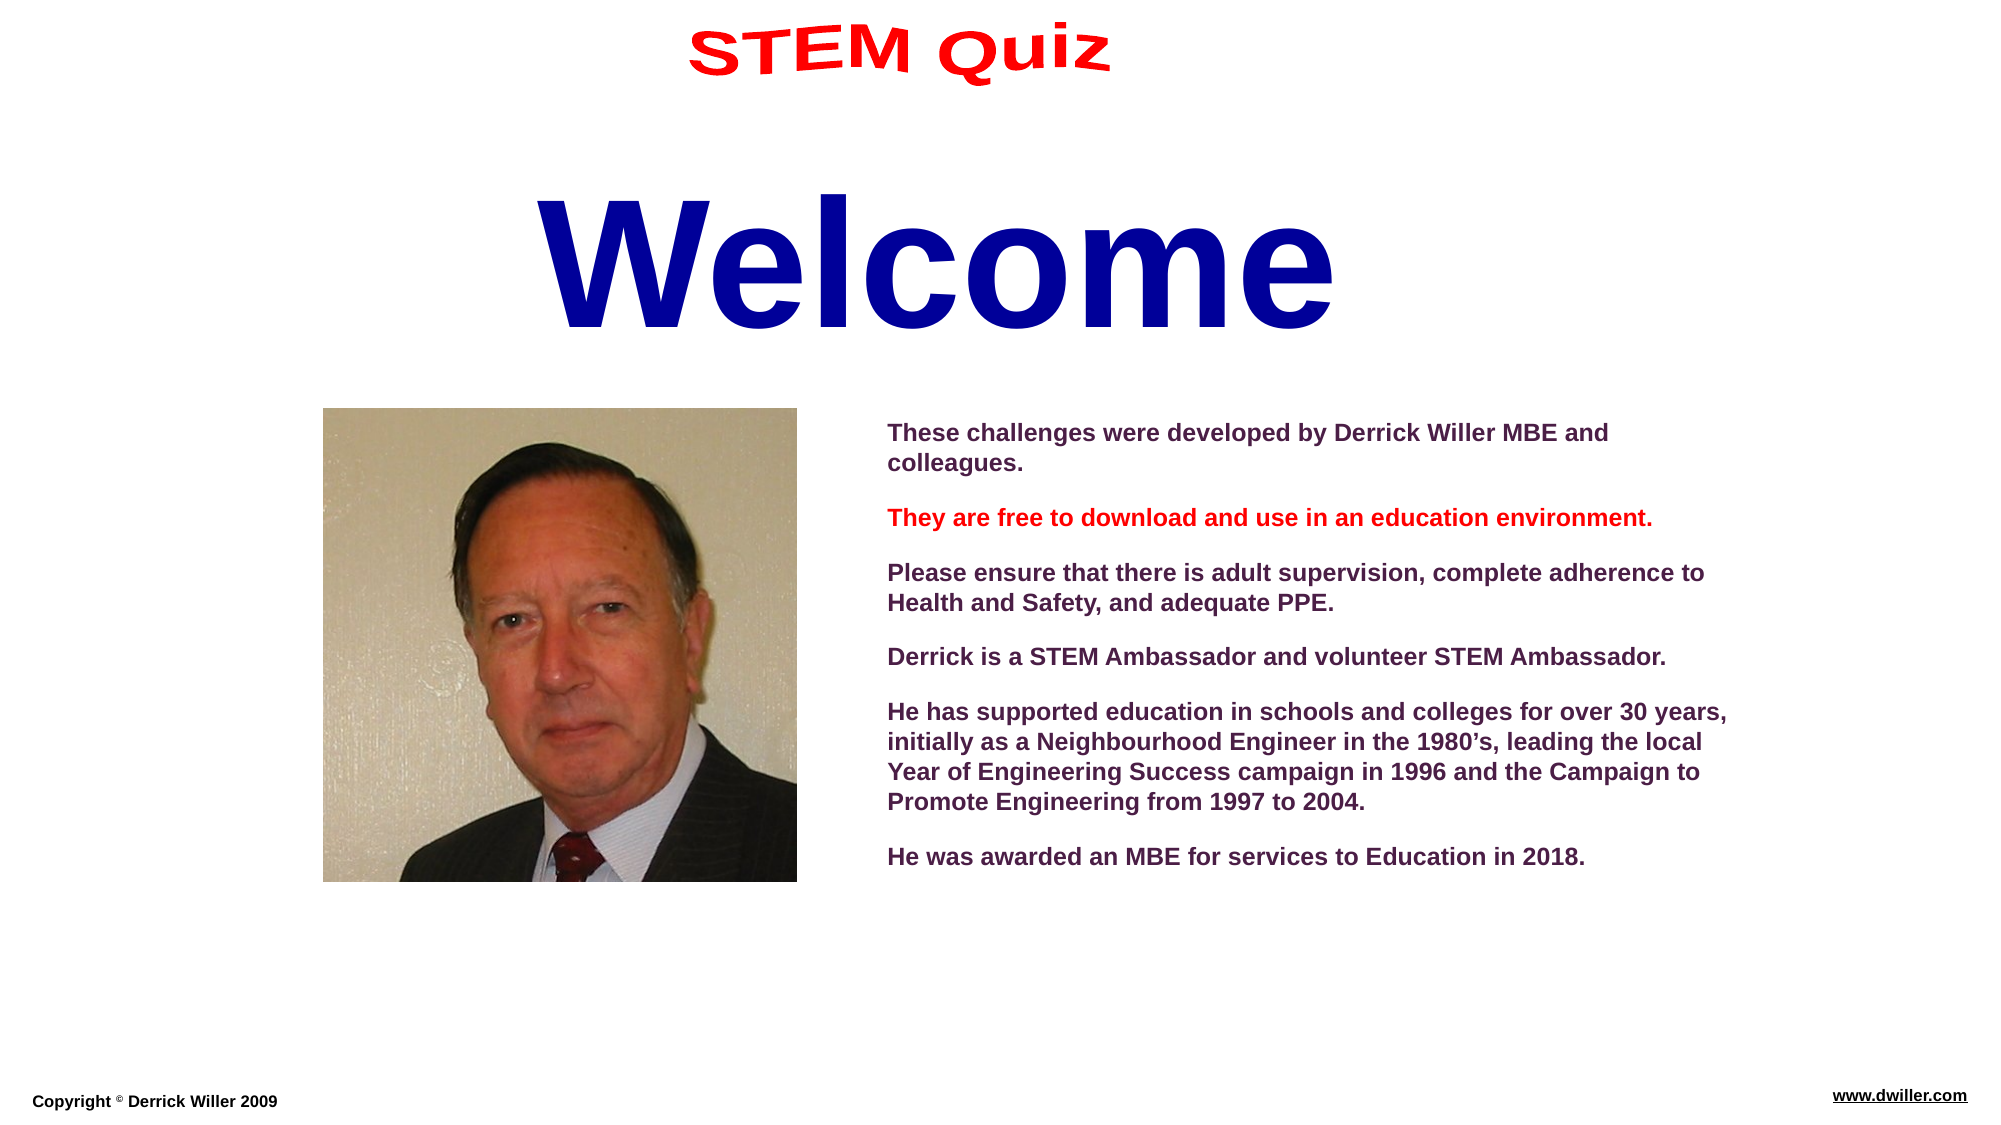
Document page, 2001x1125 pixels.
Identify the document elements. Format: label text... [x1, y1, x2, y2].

text_box Welcome [406, 137, 1470, 326]
picture [323, 408, 797, 882]
text_box These challenges were developed by Derrick Willer MBE and colleagues. They are free to download and use in an education environment. Please ensure that there is adult supervision, complete adherence to Health and Safety, and adequate PPE. Derrick is a STEM Ambassador and volunteer STEM Ambassador. He has supported education in schools and colleges for over 30 years, initially as a Neighbourhood Engineer in the 1980’s, leading the local Year of Engineering Success campaign in 1996 and the Campaign to Promote Engineering from 1997 to 2004. He was awarded an MBE for services to Education in 2018. [872, 408, 1747, 878]
